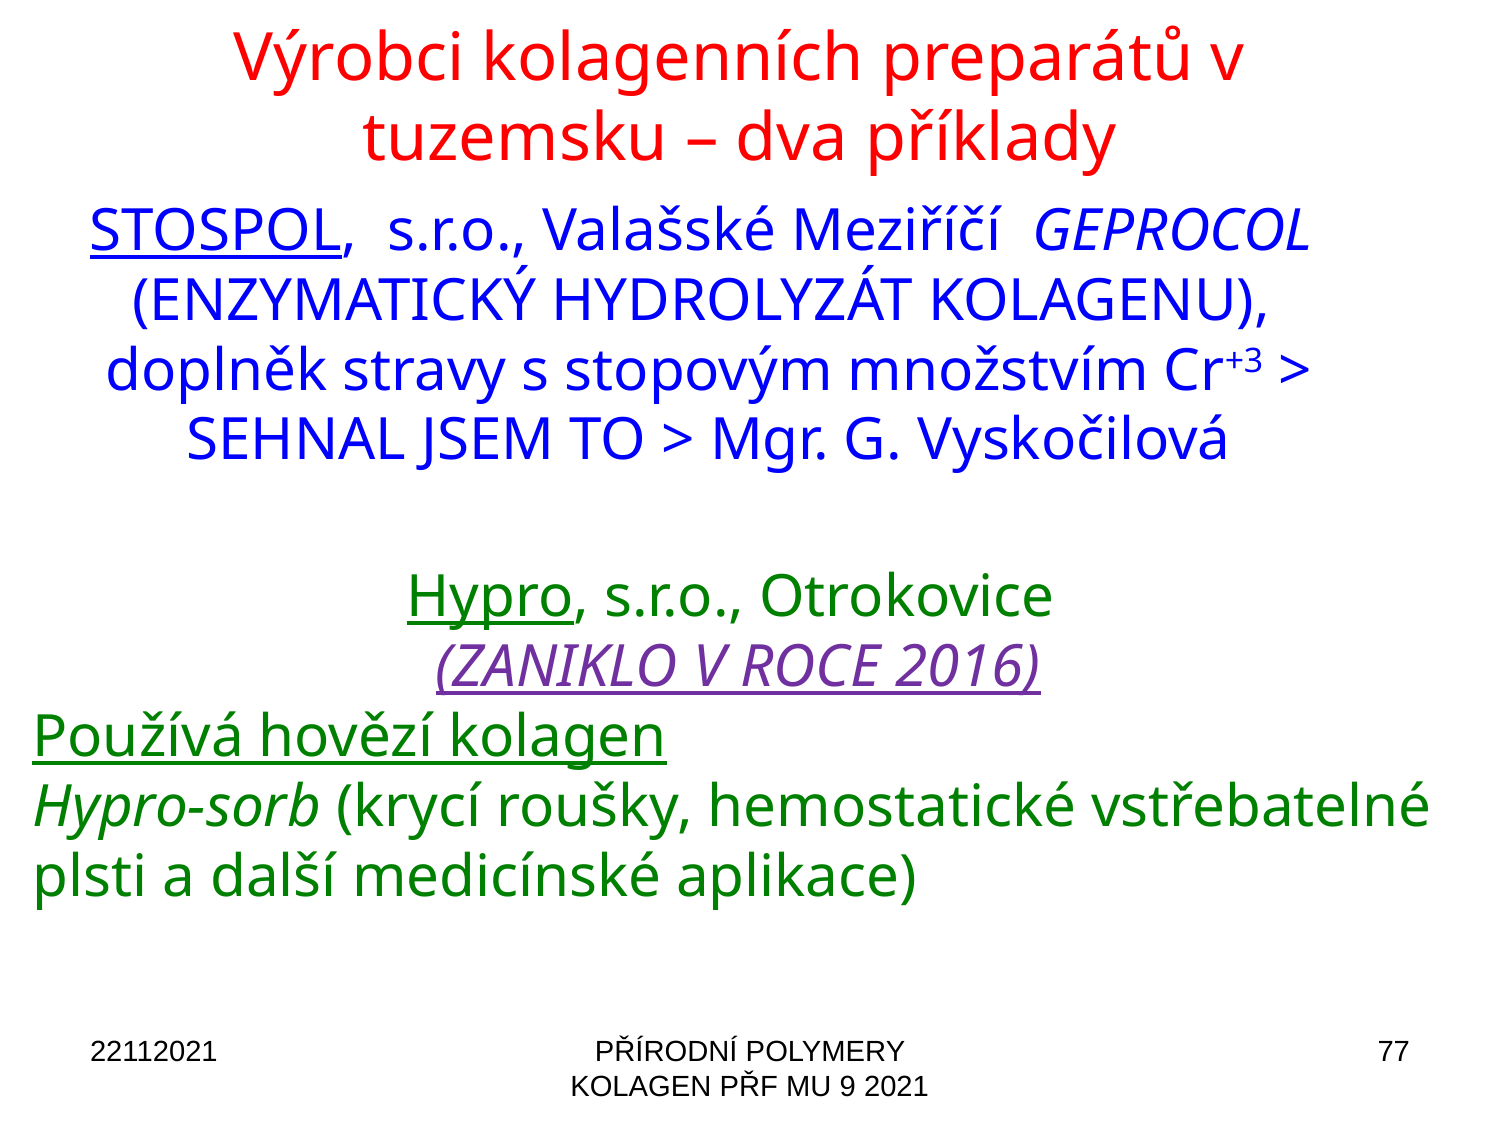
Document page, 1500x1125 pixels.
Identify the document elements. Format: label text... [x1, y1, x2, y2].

slide_number 22112021 [74, 1024, 426, 1103]
text_box STOSPOL, s.r.o., Valašské Meziříčí GEPROCOL (ENZYMATICKÝ HYDROLYZÁT KOLAGENU), doplněk stravy s stopovým množstvím Cr+3 > SEHNAL JSEM TO > Mgr. G. Vyskočilová [0, 184, 1418, 480]
text_box Hypro, s.r.o., Otrokovice (ZANIKLO V ROCE 2016) Používá hovězí kolagen Hypro-sorb (krycí roušky, hemostatické vstřebatelné plsti a další medicínské aplikace) [17, 550, 1459, 916]
footer PŘÍRODNÍ POLYMERY KOLAGEN PŘF MU 9 2021 [512, 1024, 988, 1103]
slide_number 77 [1074, 1024, 1426, 1103]
title Výrobci kolagenních preparátů v tuzemsku – dva příklady [64, 0, 1416, 184]
